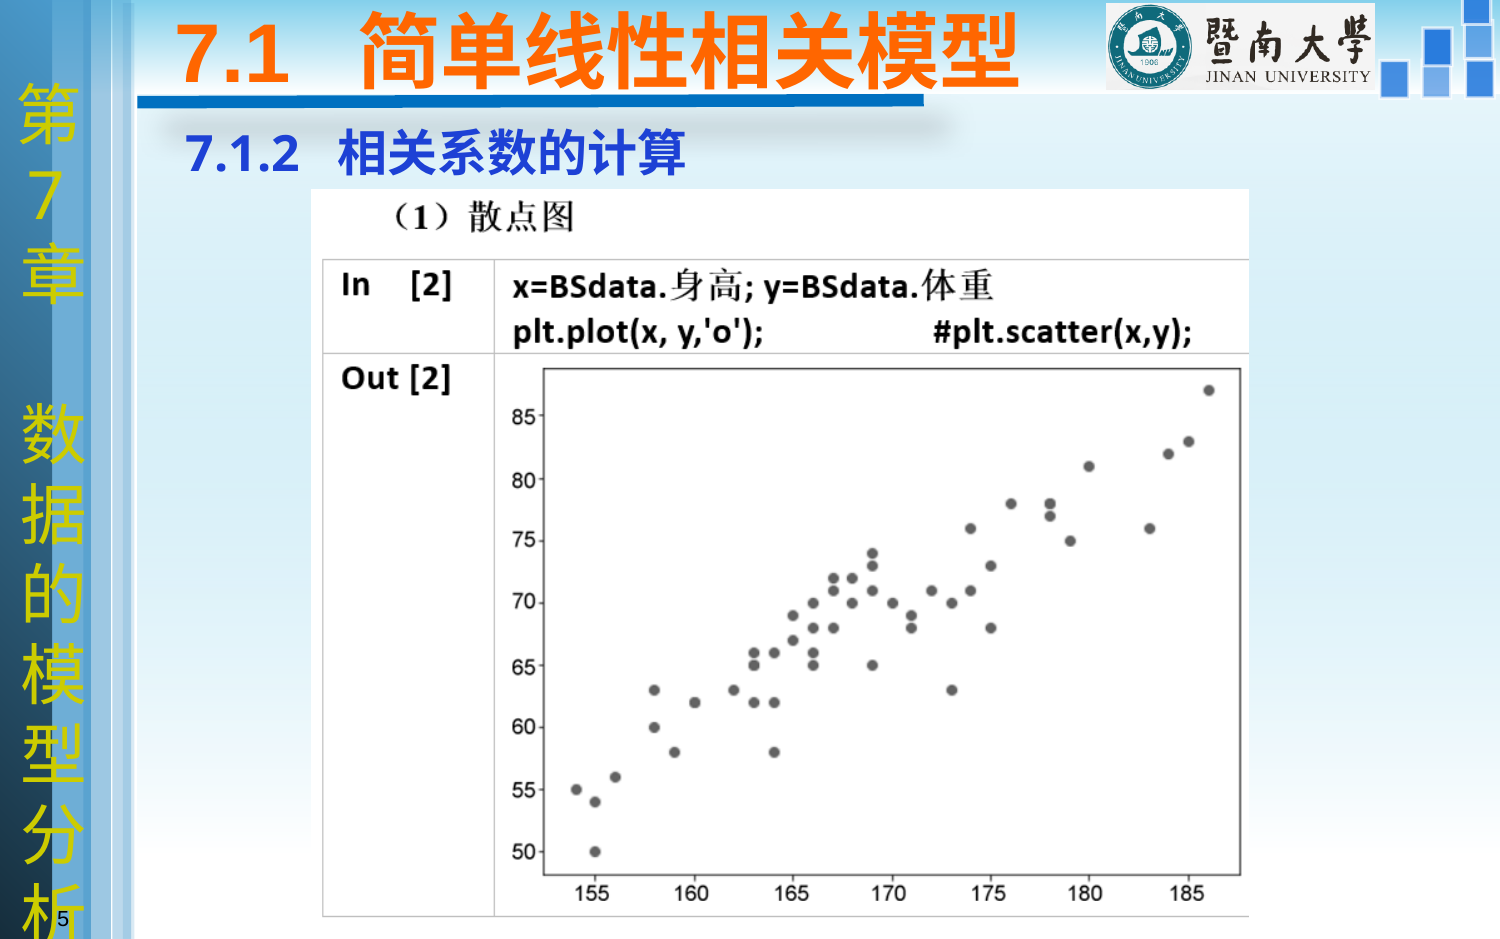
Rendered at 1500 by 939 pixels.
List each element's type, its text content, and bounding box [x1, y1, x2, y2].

picture [311, 188, 1249, 926]
picture [1106, 3, 1375, 90]
text_box 7.1.2 相关系数的计算 [159, 113, 714, 189]
title 7.1 简单线性相关模型 [159, 15, 1088, 83]
text_box 第7章 数据的模型分析 [1, 65, 107, 939]
